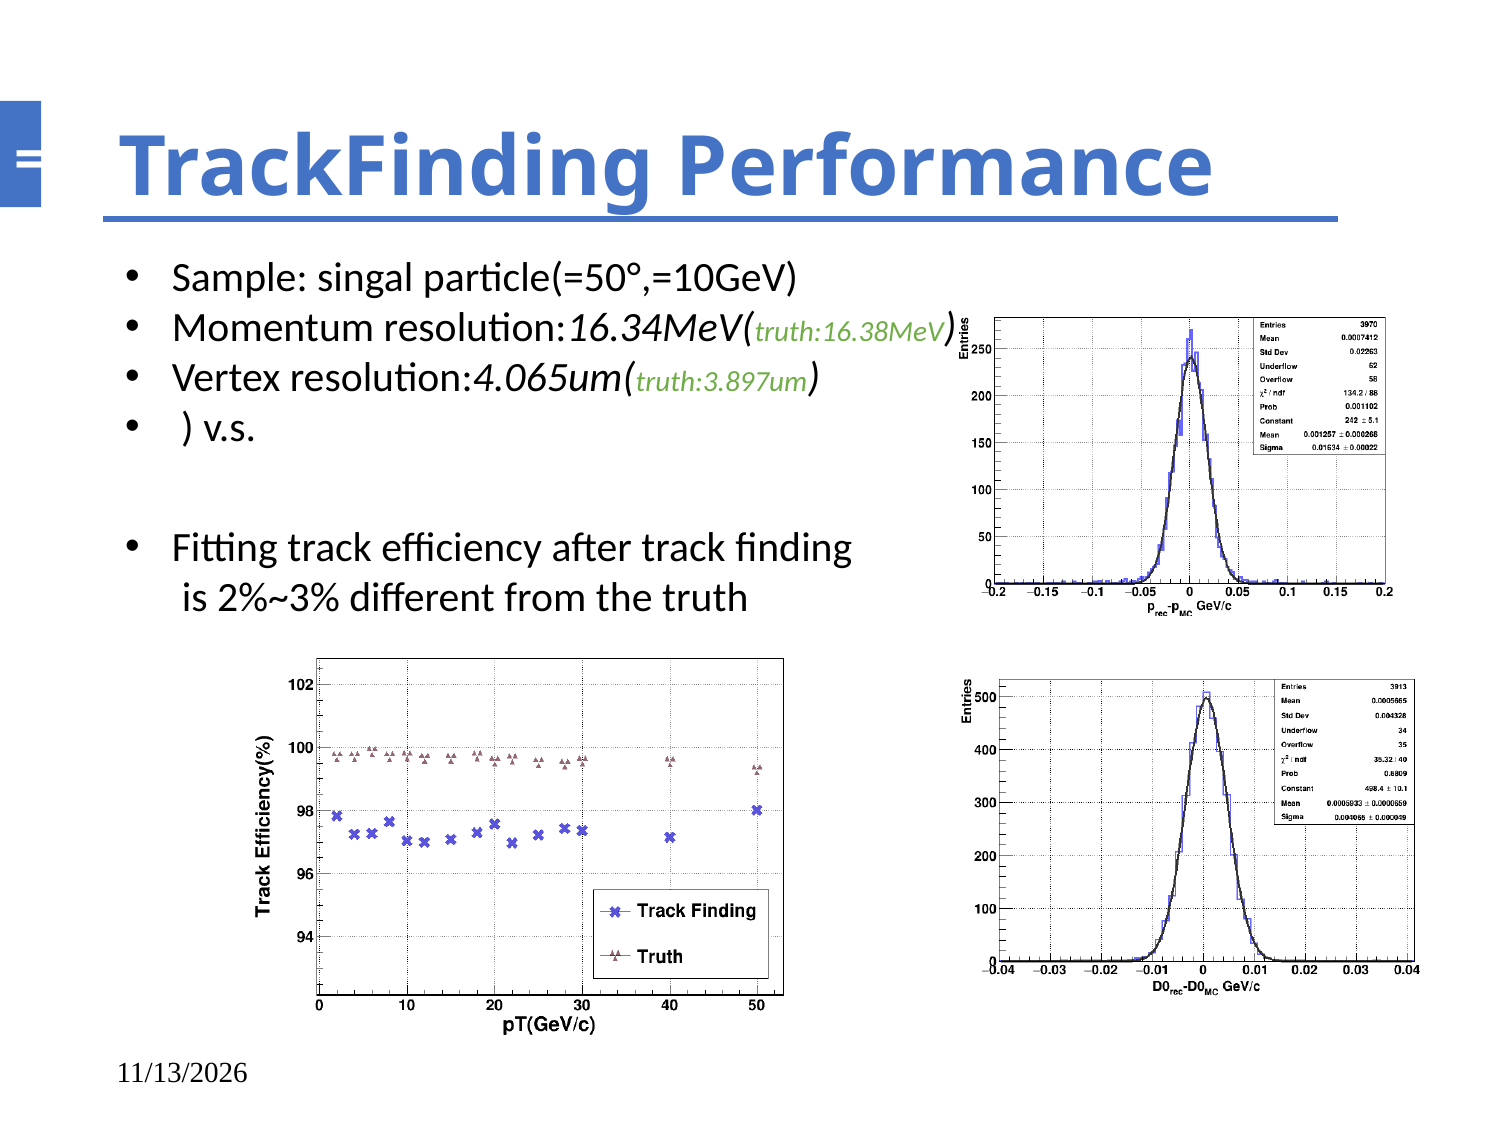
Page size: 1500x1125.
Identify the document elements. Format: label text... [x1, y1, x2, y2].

picture [251, 652, 790, 1040]
title TrackFinding Performance [103, 59, 1397, 278]
picture [956, 309, 1397, 616]
picture [956, 671, 1422, 997]
slide_number [101, 1039, 441, 1103]
